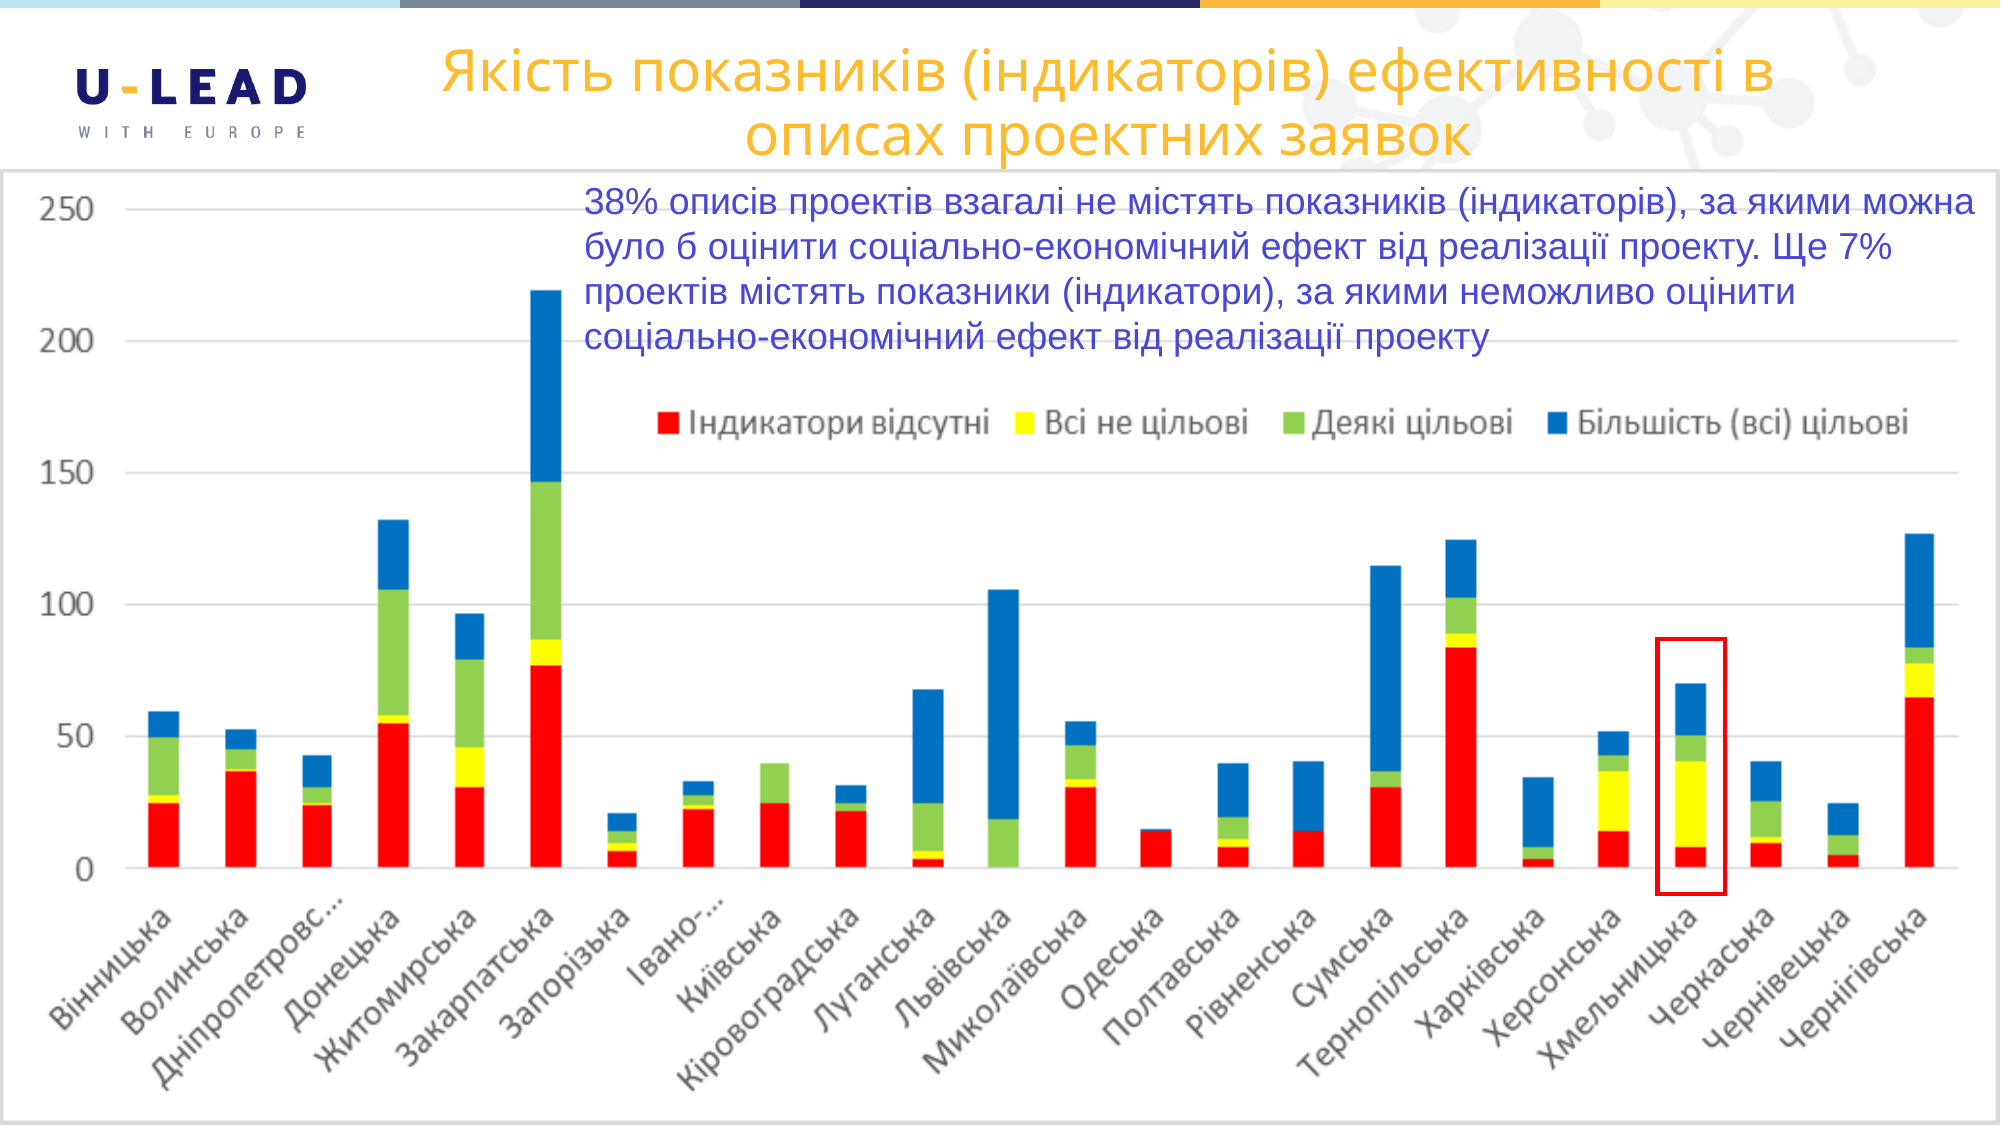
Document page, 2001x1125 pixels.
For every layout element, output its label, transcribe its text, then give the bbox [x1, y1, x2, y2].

title Якість показників (індикаторів) ефективності в описах проектних заявок [336, 34, 1881, 169]
picture [77, 69, 306, 138]
picture [0, 0, 2000, 1125]
